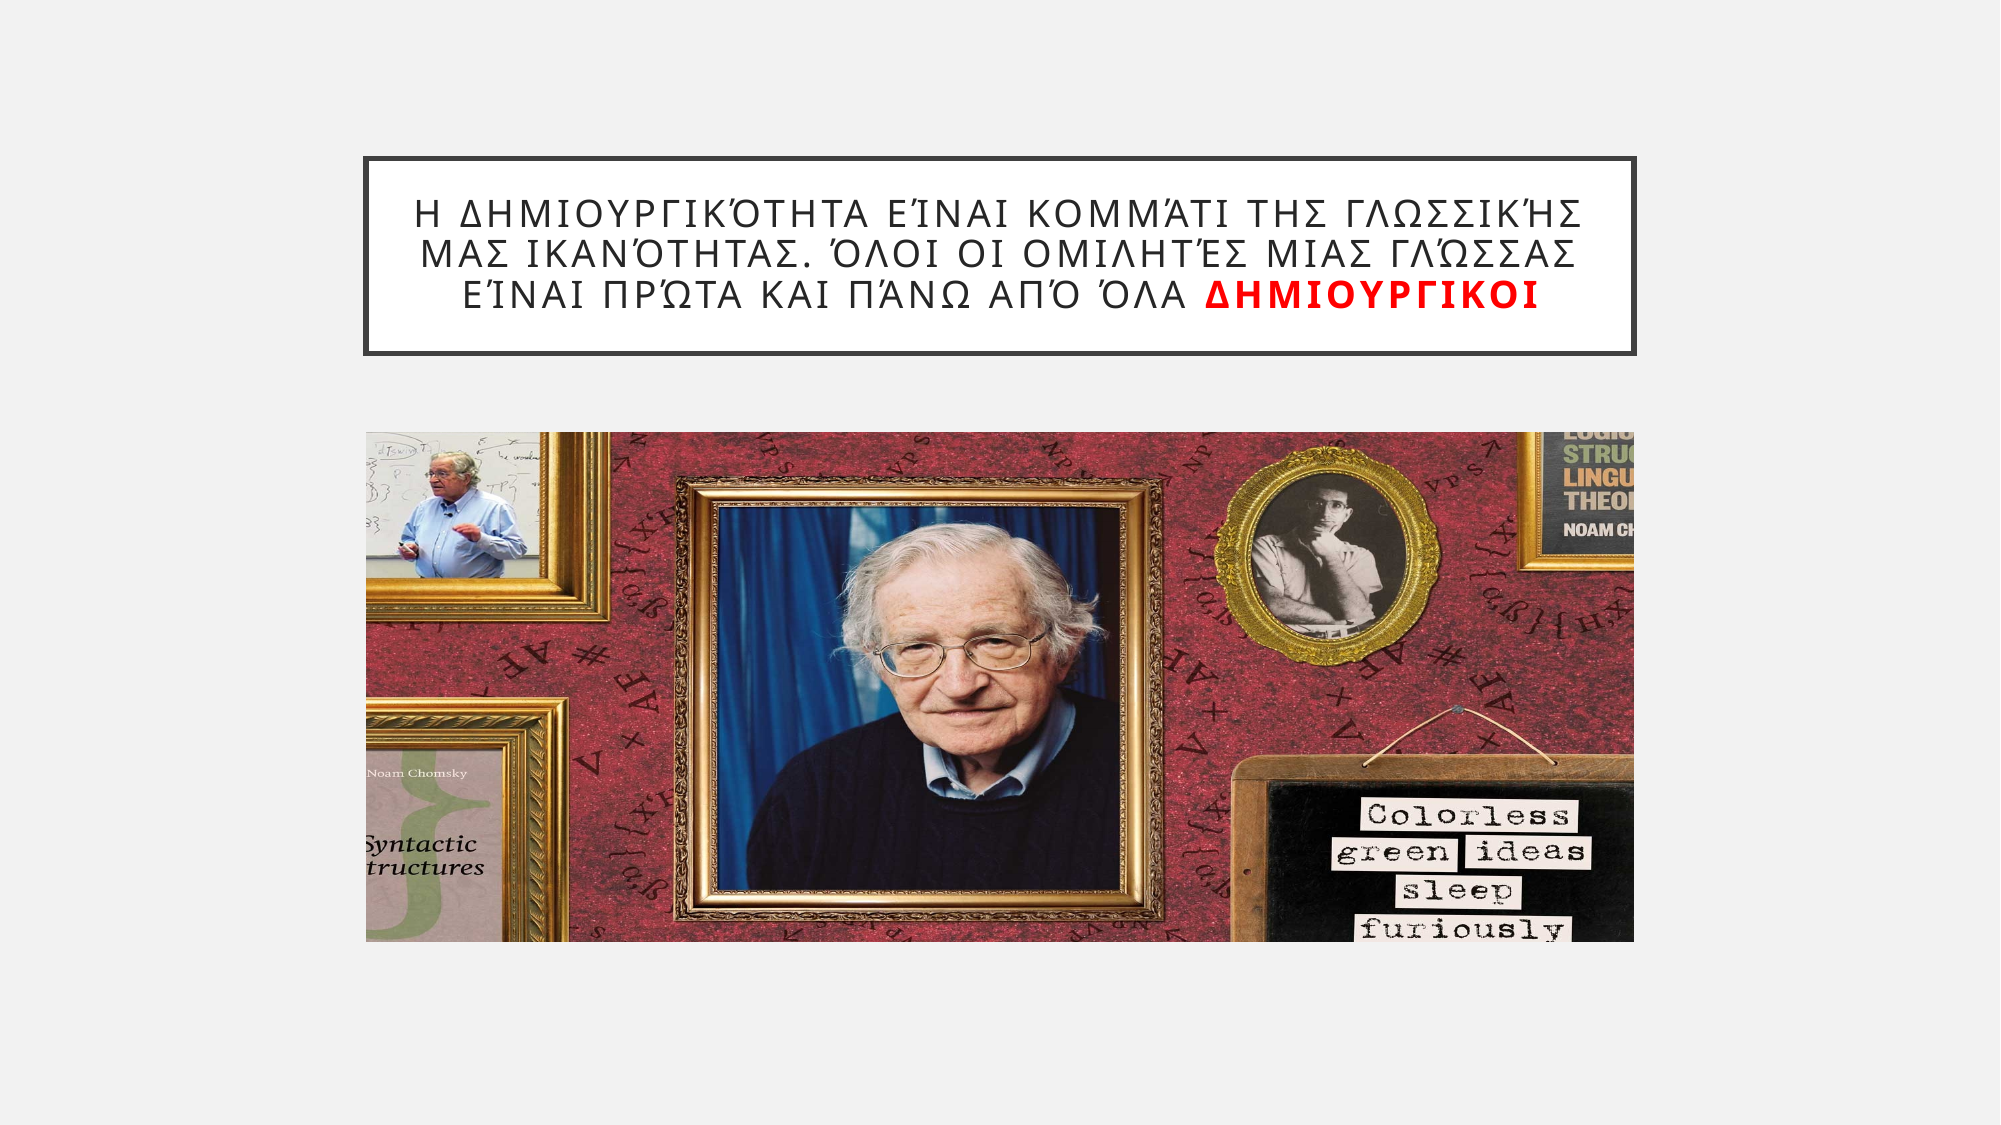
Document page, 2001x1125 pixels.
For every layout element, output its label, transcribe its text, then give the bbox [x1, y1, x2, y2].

title Η δημιουργικότητα είναι κομμάτι της γλωσσικής μας ικανότητας. Όλοι οι ομιλητές μιας γλώσσας είναι πρώτα και πάνω από όλα ΔΗΜΙΟΥΡΓΙΚΟΙ [363, 156, 1637, 356]
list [365, 432, 1634, 942]
